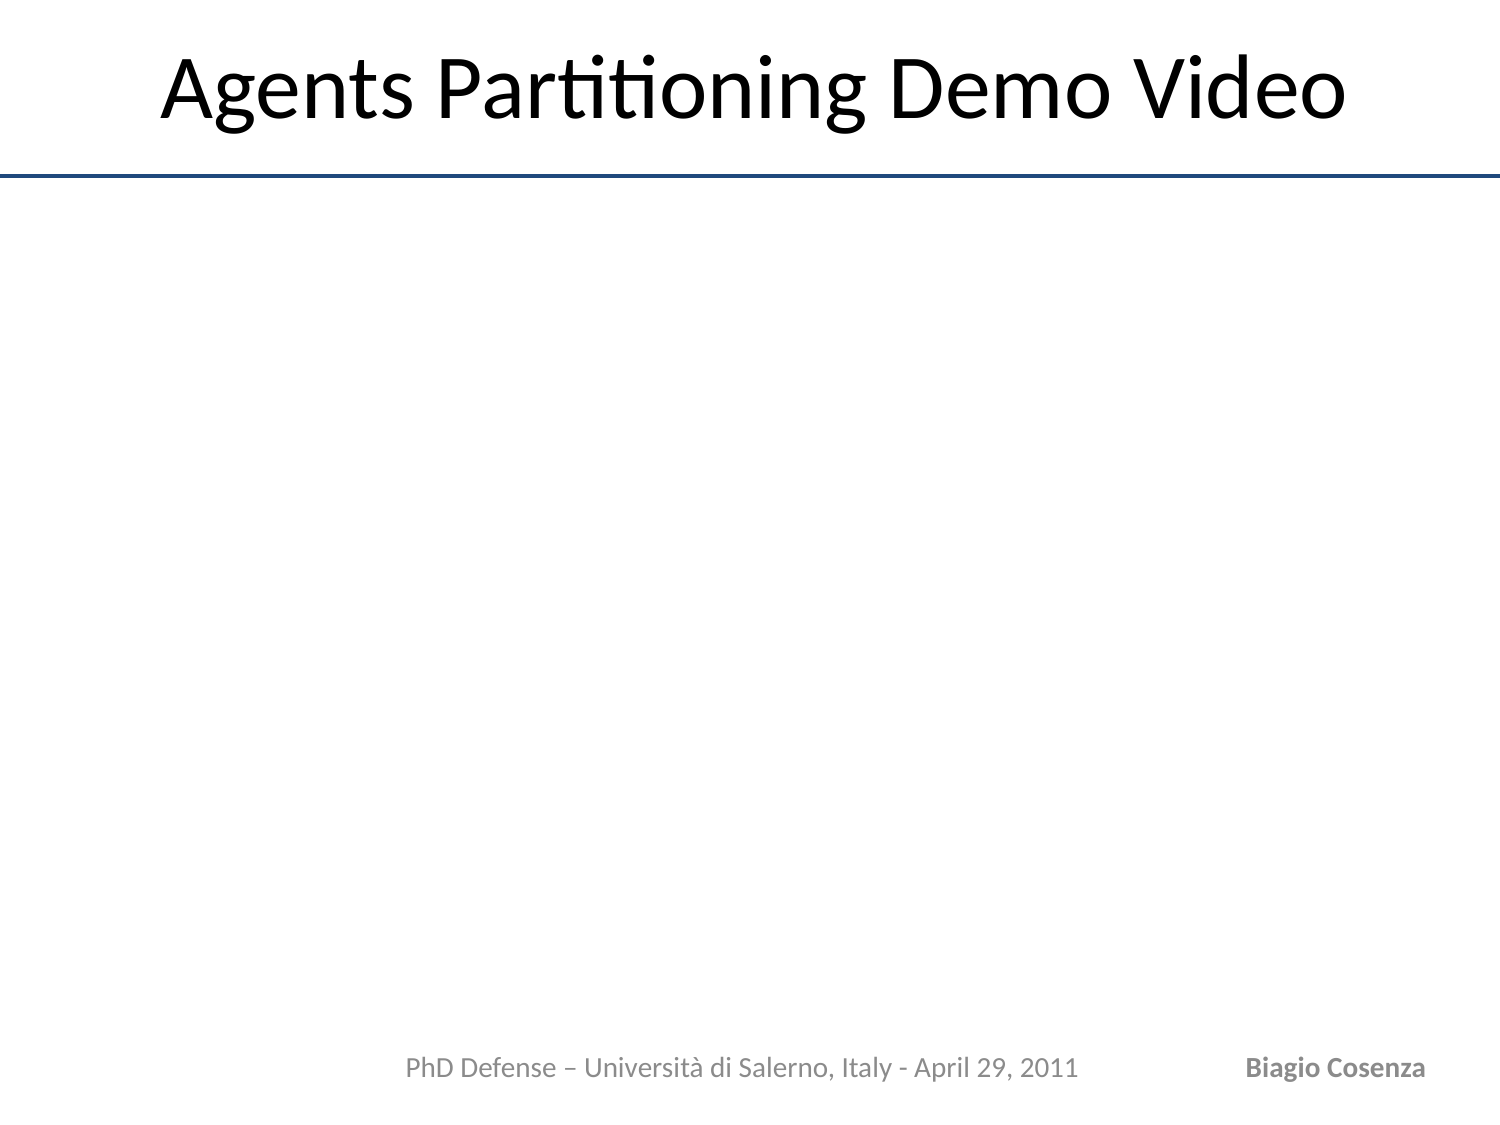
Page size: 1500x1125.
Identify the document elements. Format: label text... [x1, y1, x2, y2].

title Agents Partitioning Demo Video [74, 11, 1436, 153]
